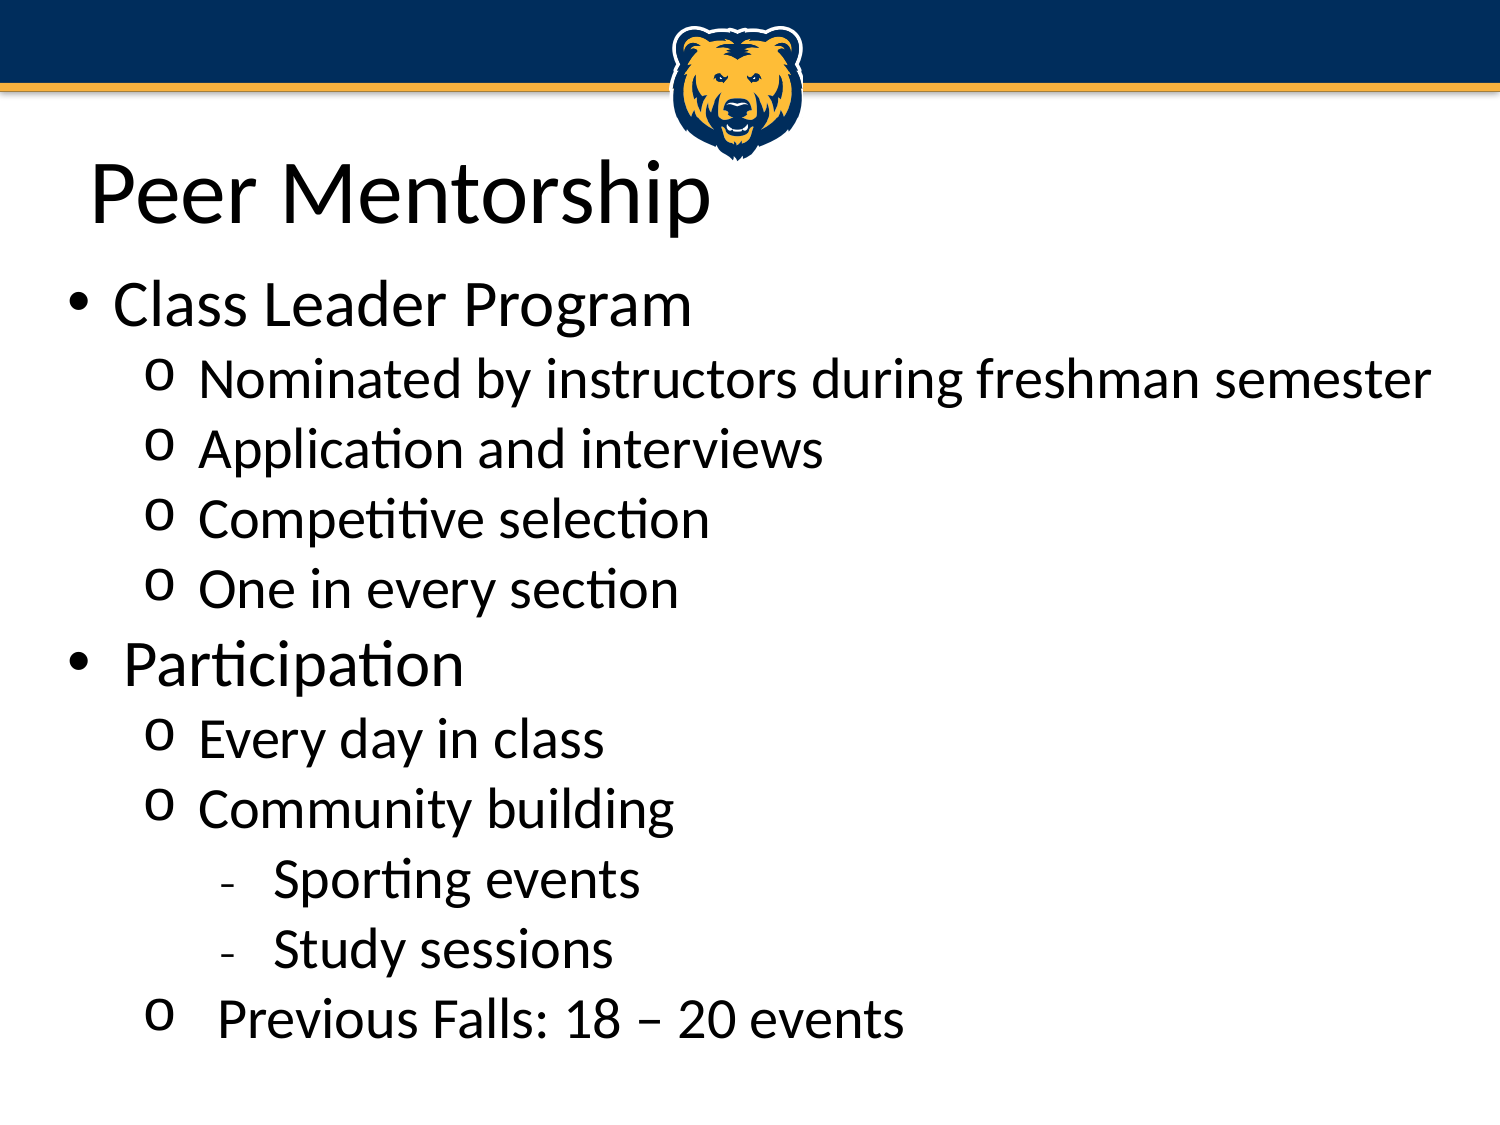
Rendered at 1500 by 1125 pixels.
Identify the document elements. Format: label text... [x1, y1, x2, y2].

title Peer Mentorship [75, 92, 1425, 252]
text_box Class Leader Program Nominated by instructors during freshman semester Application and interviews Competitive selection One in every section Participation Every day in class Community building Sporting events Study sessions Previous Falls: 18 – 20 events [52, 252, 1448, 1058]
